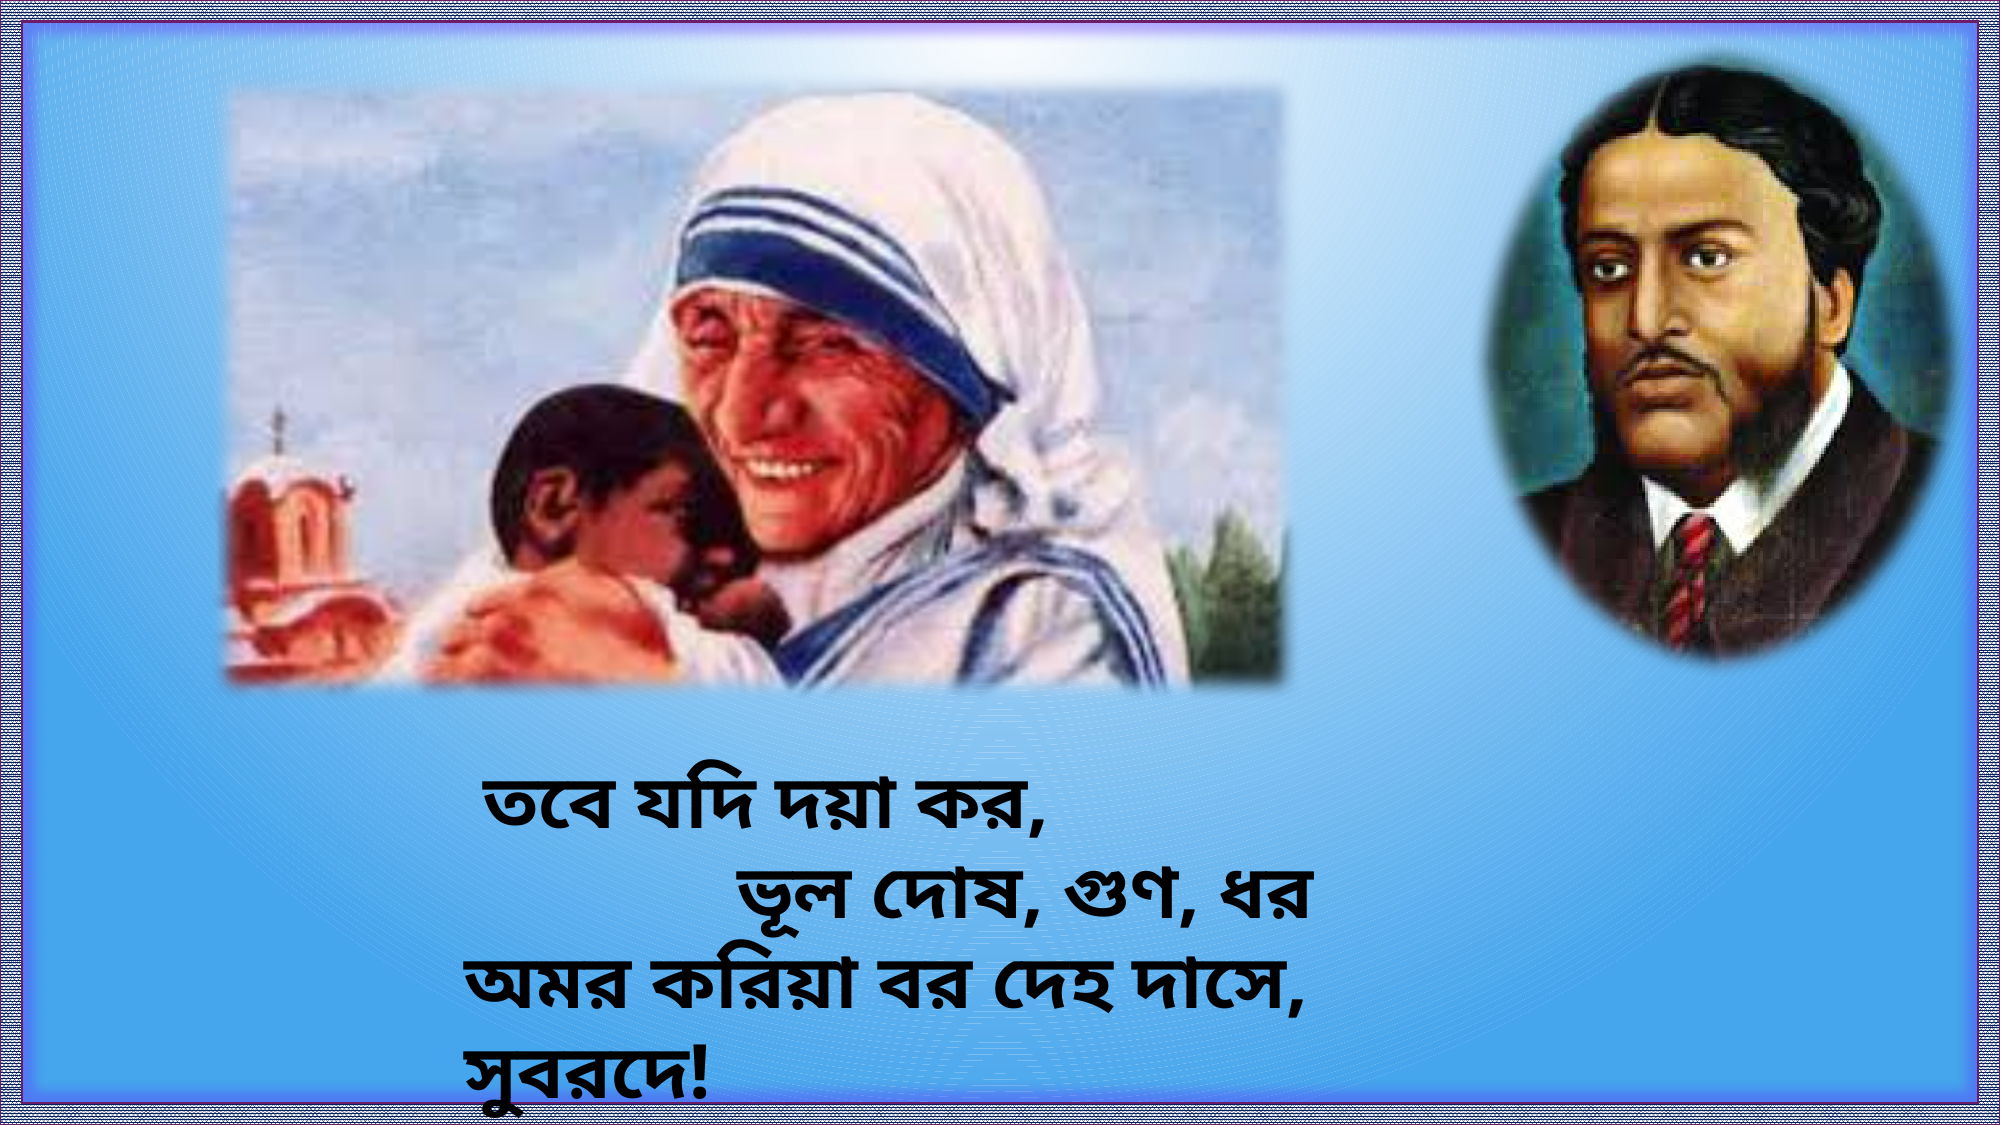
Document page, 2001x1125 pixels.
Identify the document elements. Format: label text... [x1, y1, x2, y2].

text_box [0, 0, 2000, 1125]
picture [1468, 33, 1991, 697]
text_box তবে যদি দয়া কর, ভূল দোষ, গুণ, ধর অমর করিয়া বর দেহ দাসে, সুবরদে! [449, 746, 1450, 1121]
picture [209, 71, 1301, 701]
